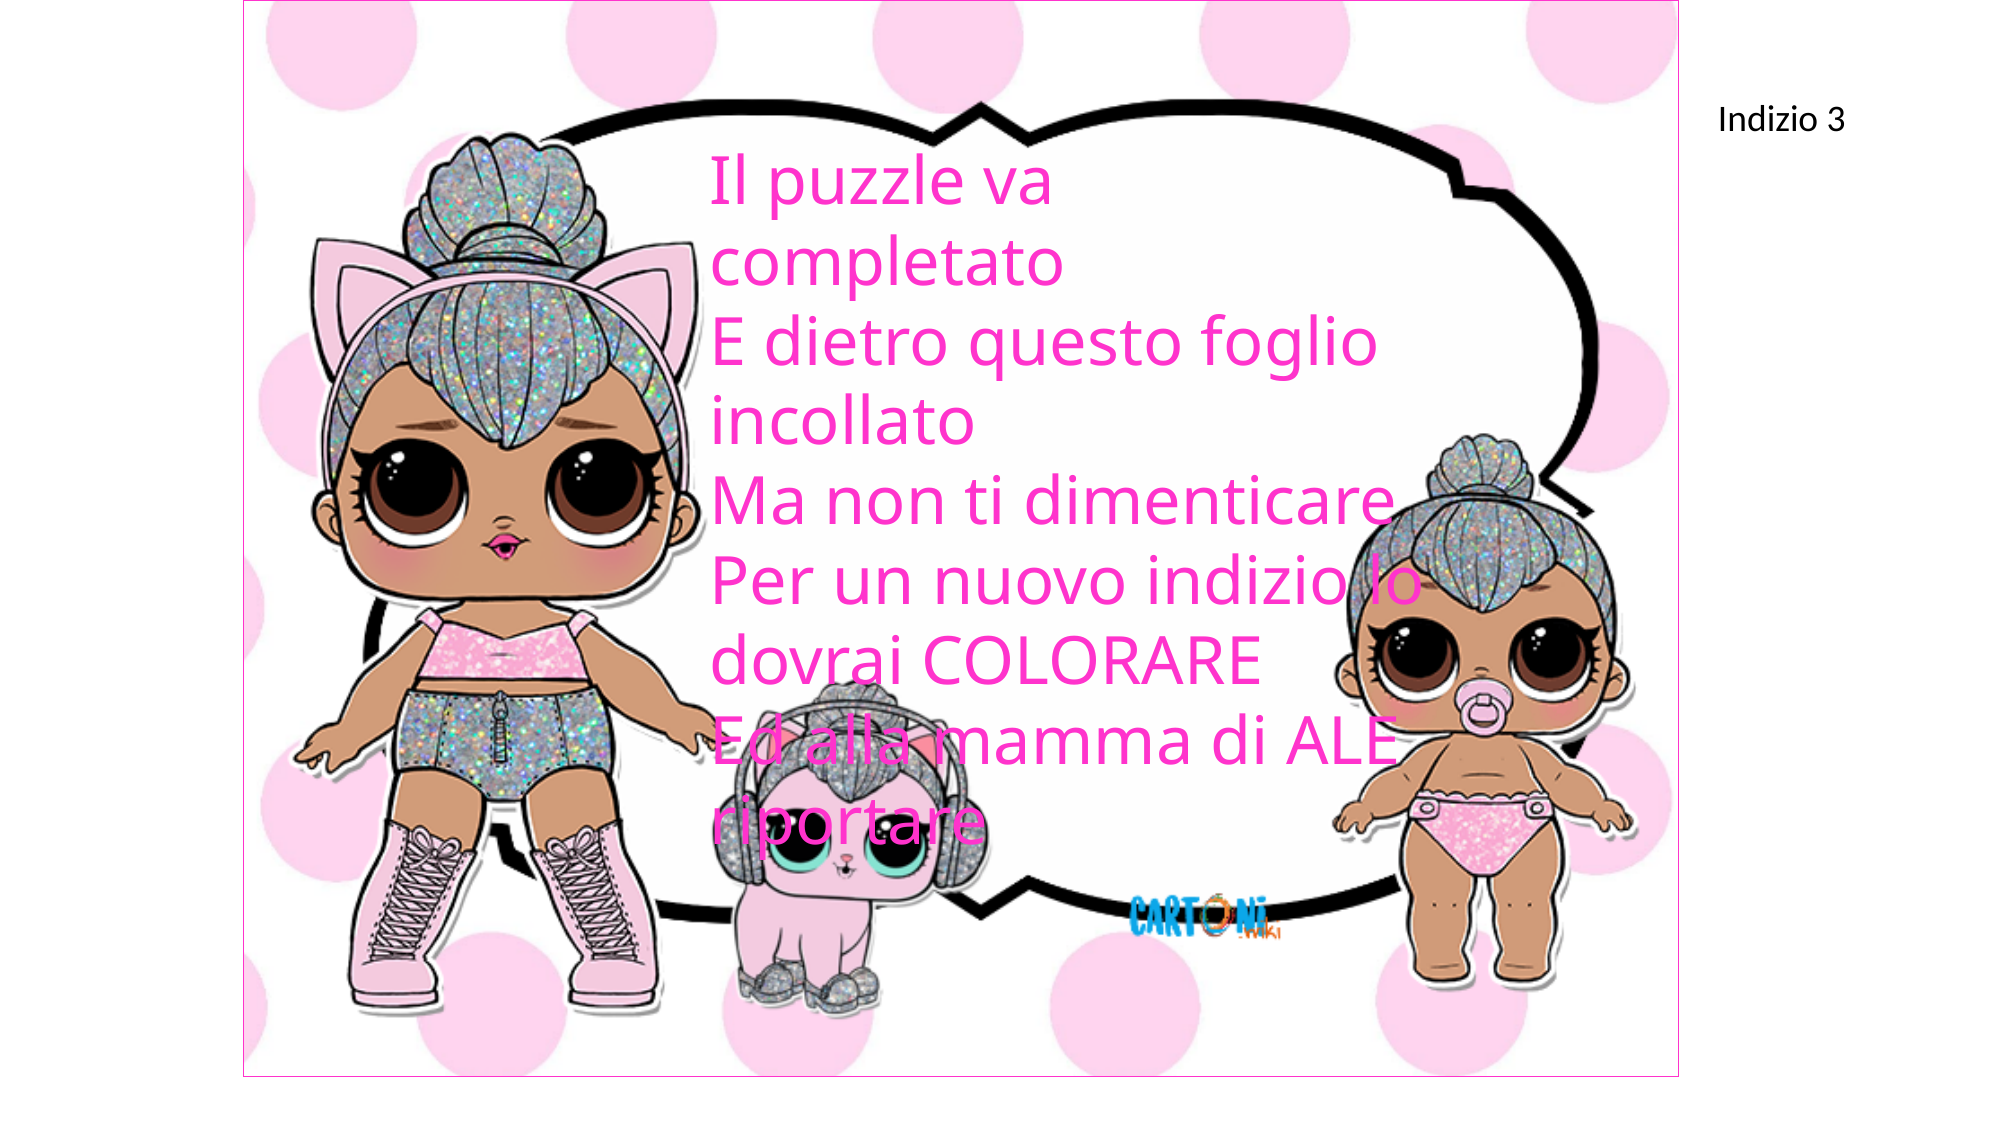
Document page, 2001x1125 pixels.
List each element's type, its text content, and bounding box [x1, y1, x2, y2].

picture [243, 0, 1679, 1077]
text_box Indizio 3 [1703, 86, 1917, 147]
